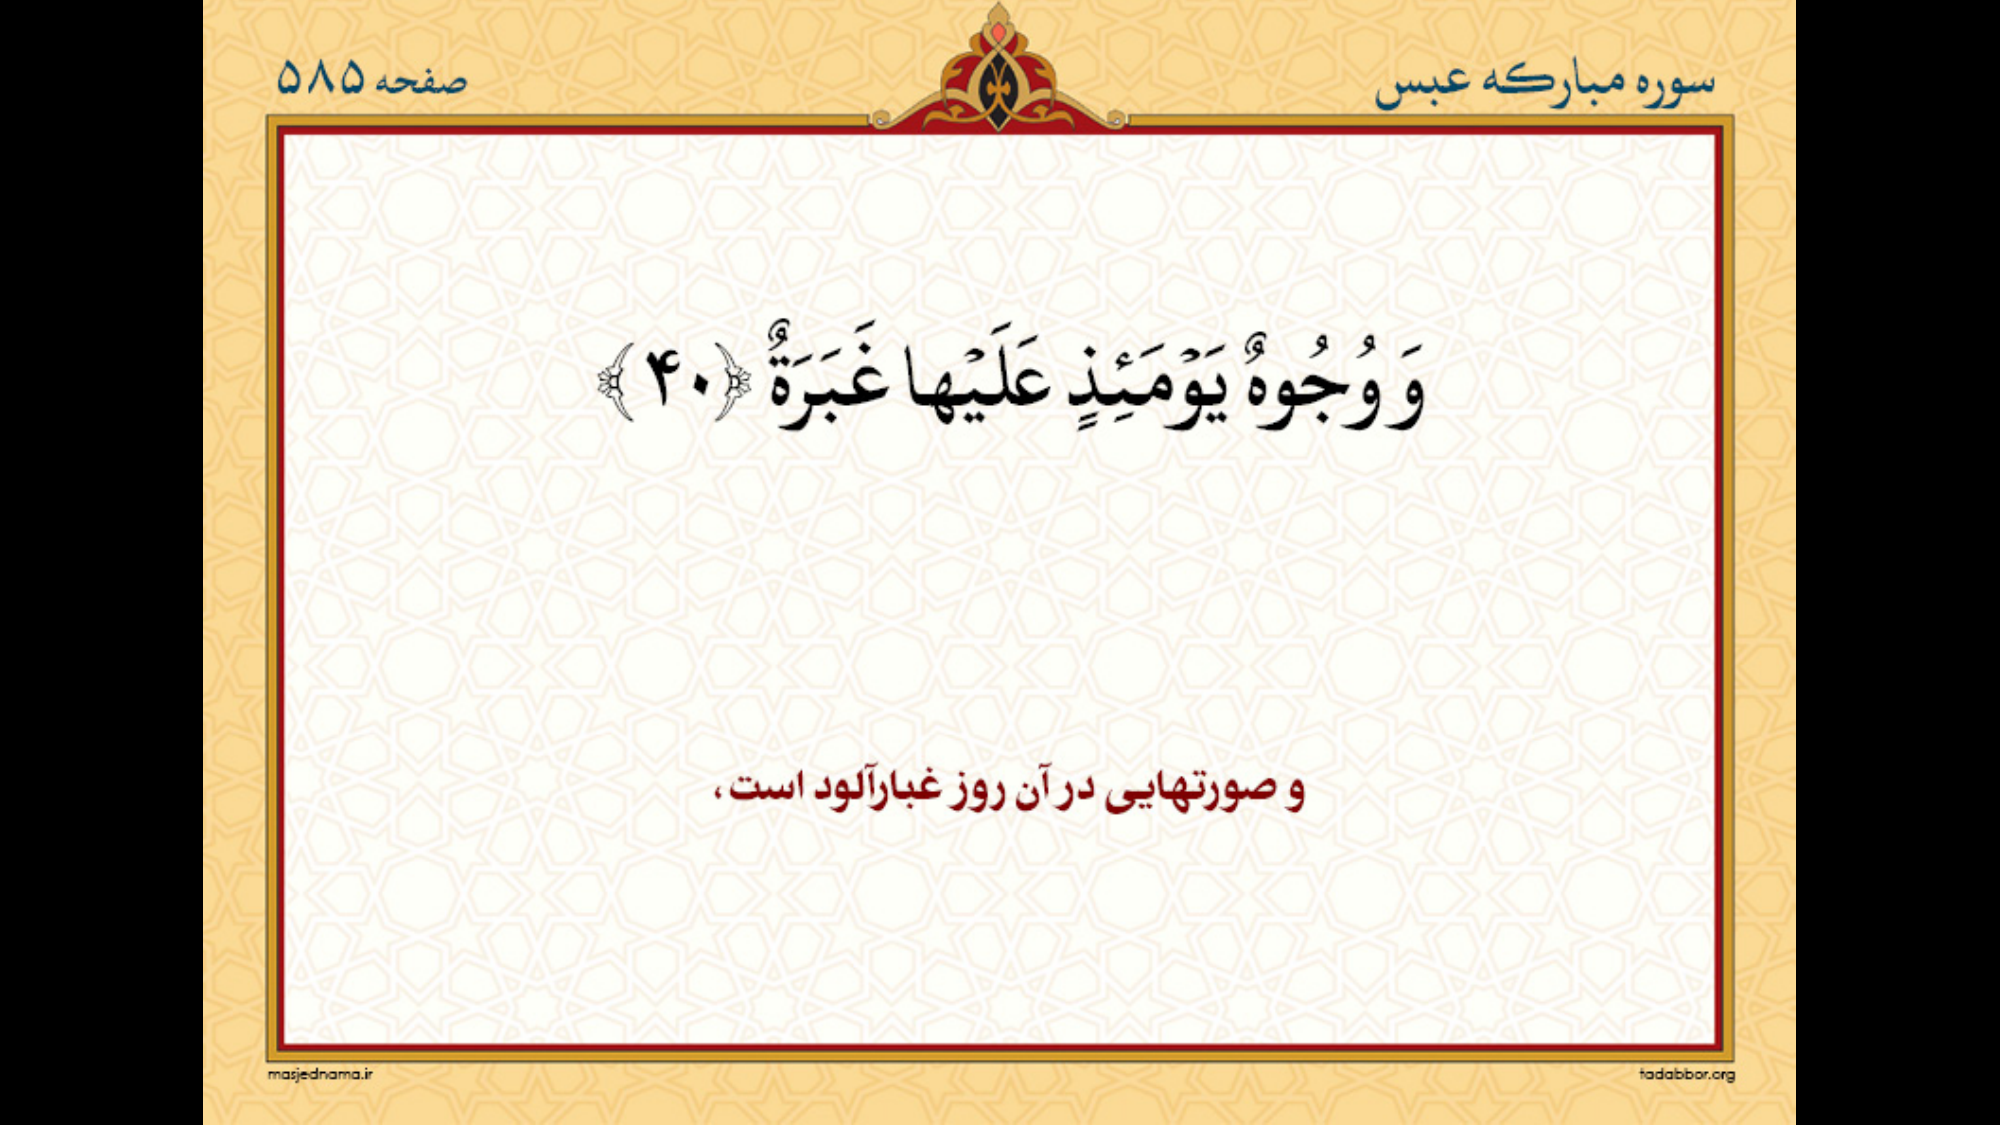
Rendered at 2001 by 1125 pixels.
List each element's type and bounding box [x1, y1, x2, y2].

picture [203, 0, 1796, 1125]
